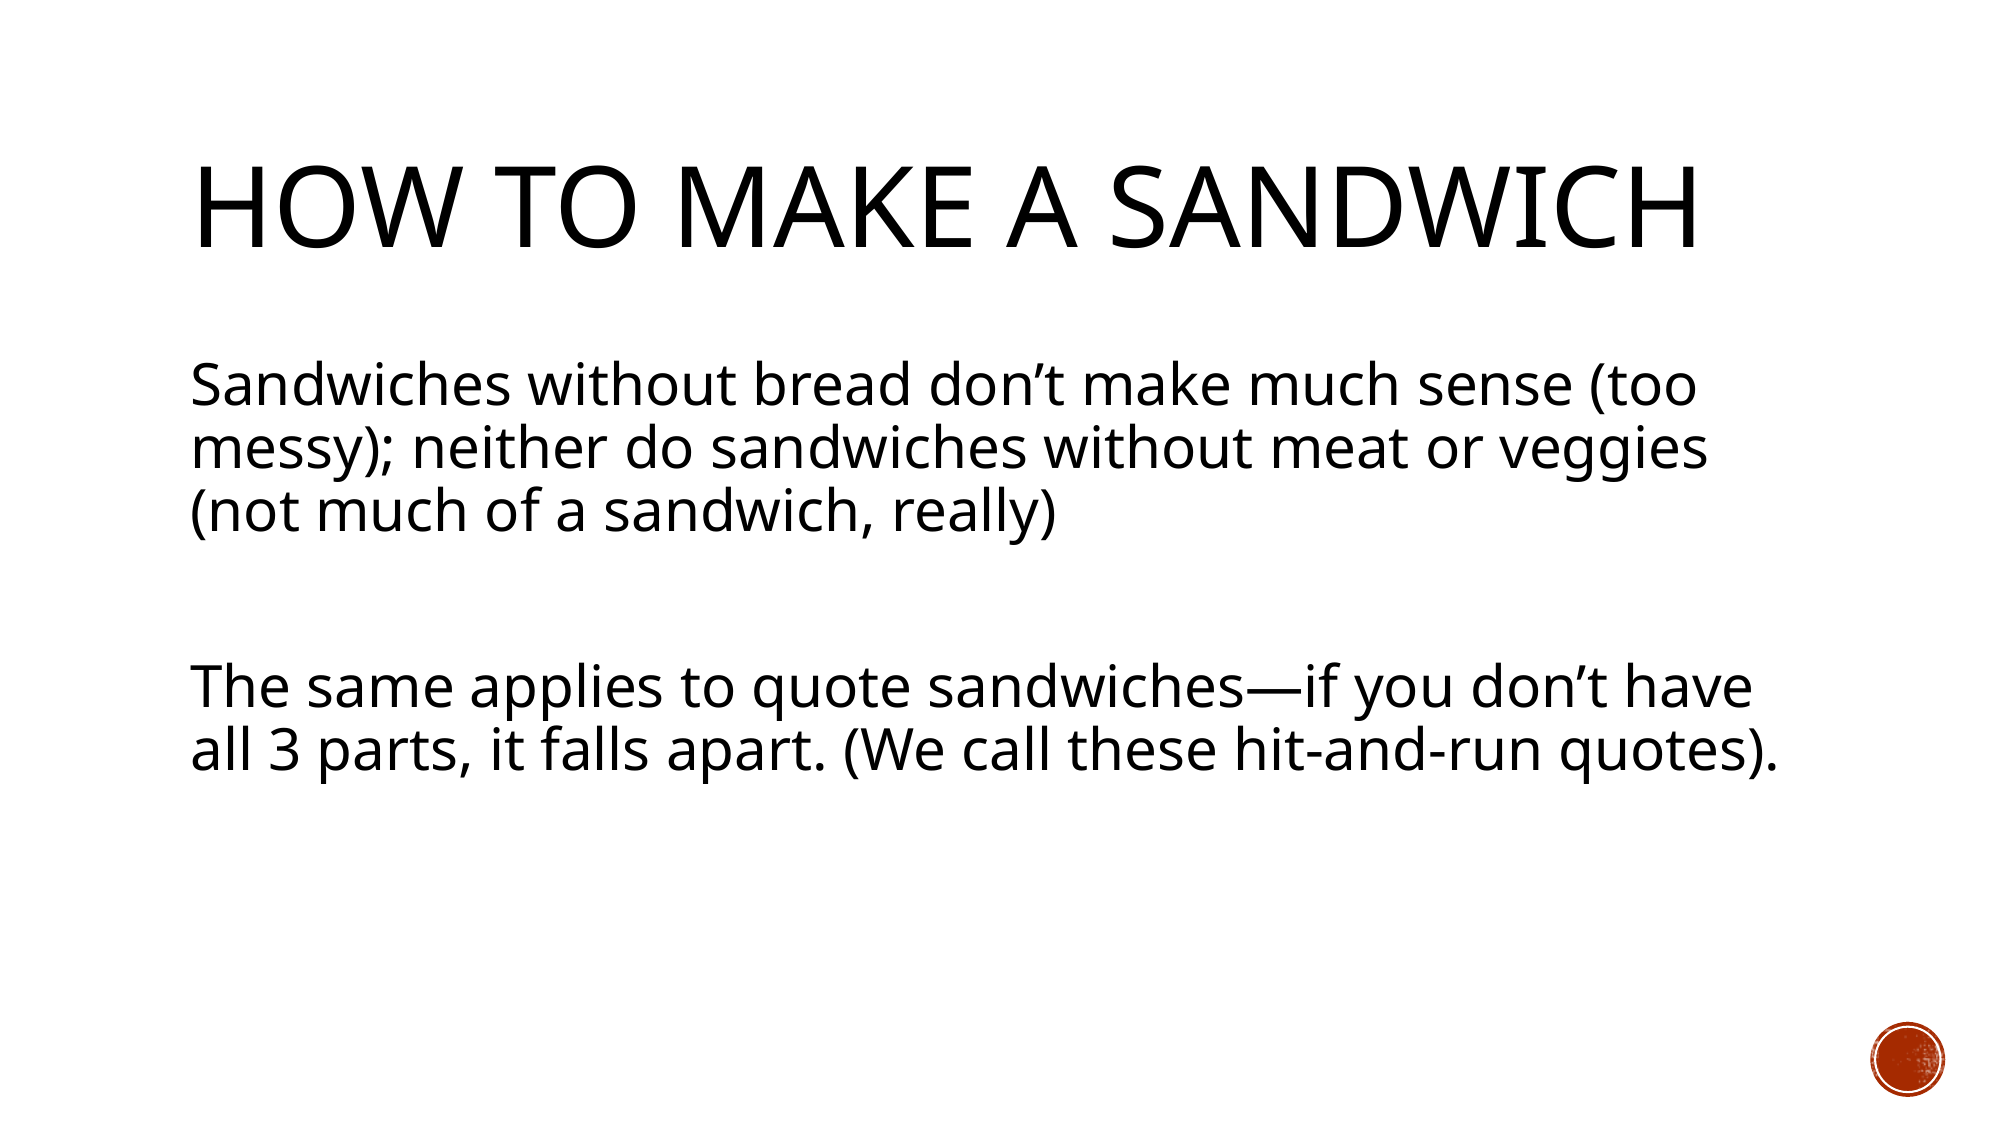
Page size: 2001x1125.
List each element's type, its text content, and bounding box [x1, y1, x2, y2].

title How to make a sandwich [175, 79, 1826, 344]
list Sandwiches without bread don’t make much sense (too messy); neither do sandwiches without meat or veggies (not much of a sandwich, really) The same applies to quote sandwiches—if you don’t have all 3 parts, it falls apart. (We call these hit-and-run quotes). [175, 348, 1826, 1013]
